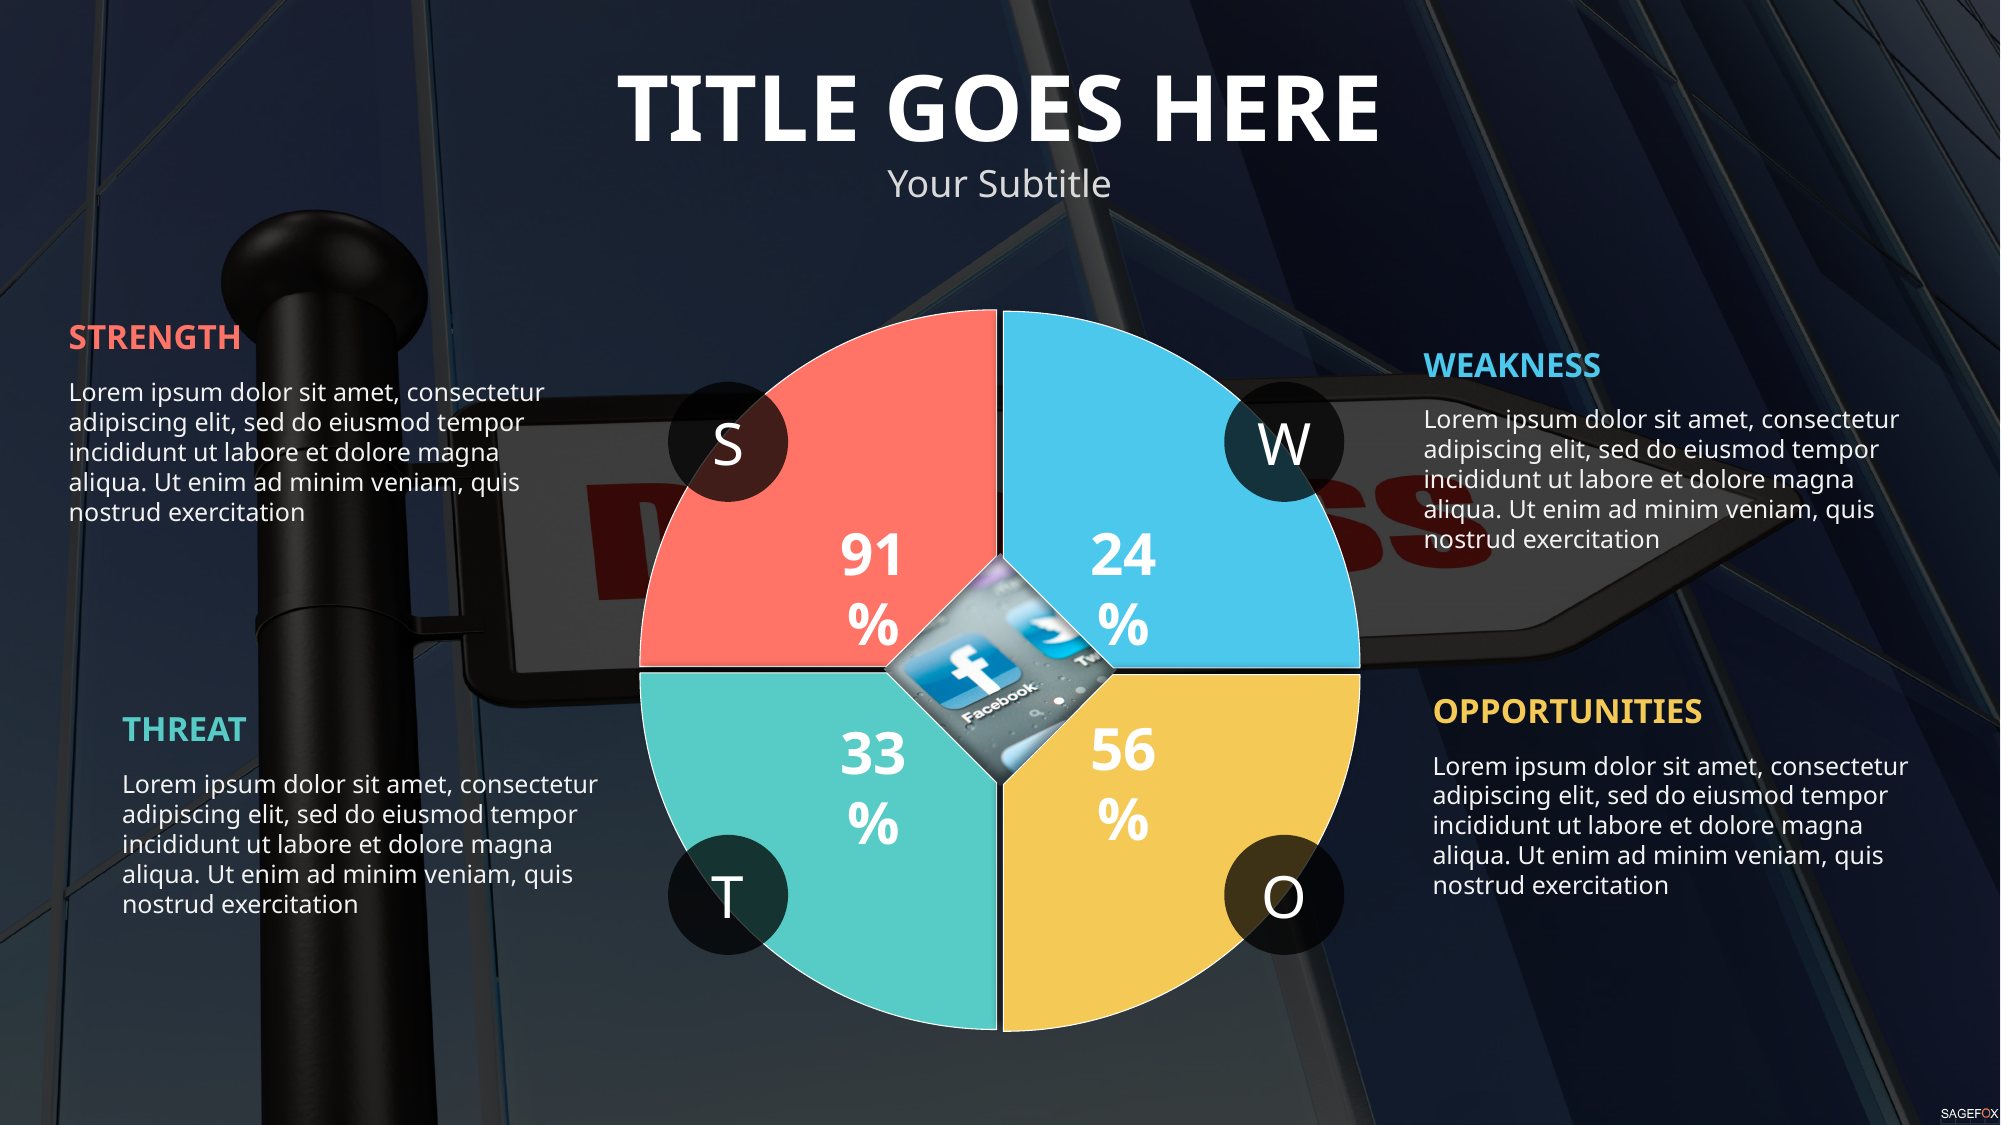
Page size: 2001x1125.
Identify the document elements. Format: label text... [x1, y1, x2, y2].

text_box OPPORTUNITIES Lorem ipsum dolor sit amet, consectetur adipiscing elit, sed do eiusmod tempor incididunt ut labore et dolore magna aliqua. Ut enim ad minim veniam, quis nostrud exercitation [1432, 690, 1928, 900]
text_box WEAKNESS Lorem ipsum dolor sit amet, consectetur adipiscing elit, sed do eiusmod tempor incididunt ut labore et dolore magna aliqua. Ut enim ad minim veniam, quis nostrud exercitation [1423, 343, 1919, 554]
text_box TITLE GOES HERE Your Subtitle [548, 42, 1452, 212]
text_box O [1223, 833, 1346, 956]
text_box THREAT Lorem ipsum dolor sit amet, consectetur adipiscing elit, sed do eiusmod tempor incididunt ut labore et dolore magna aliqua. Ut enim ad minim veniam, quis nostrud exercitation [122, 708, 618, 919]
text_box 24% [1057, 509, 1190, 665]
picture [0, 0, 2001, 1125]
text_box 33% [807, 708, 940, 864]
text_box [1002, 310, 1362, 669]
text_box S [667, 380, 790, 503]
text_box W [1223, 380, 1346, 503]
text_box [638, 308, 998, 667]
text_box T [667, 833, 790, 956]
text_box 91% [807, 509, 940, 665]
text_box 56% [1057, 704, 1190, 860]
text_box [1002, 673, 1362, 1033]
text_box [902, 572, 1096, 767]
text_box STRENGTH Lorem ipsum dolor sit amet, consectetur adipiscing elit, sed do eiusmod tempor incididunt ut labore et dolore magna aliqua. Ut enim ad minim veniam, quis nostrud exercitation [68, 316, 564, 527]
text_box [638, 671, 995, 1031]
